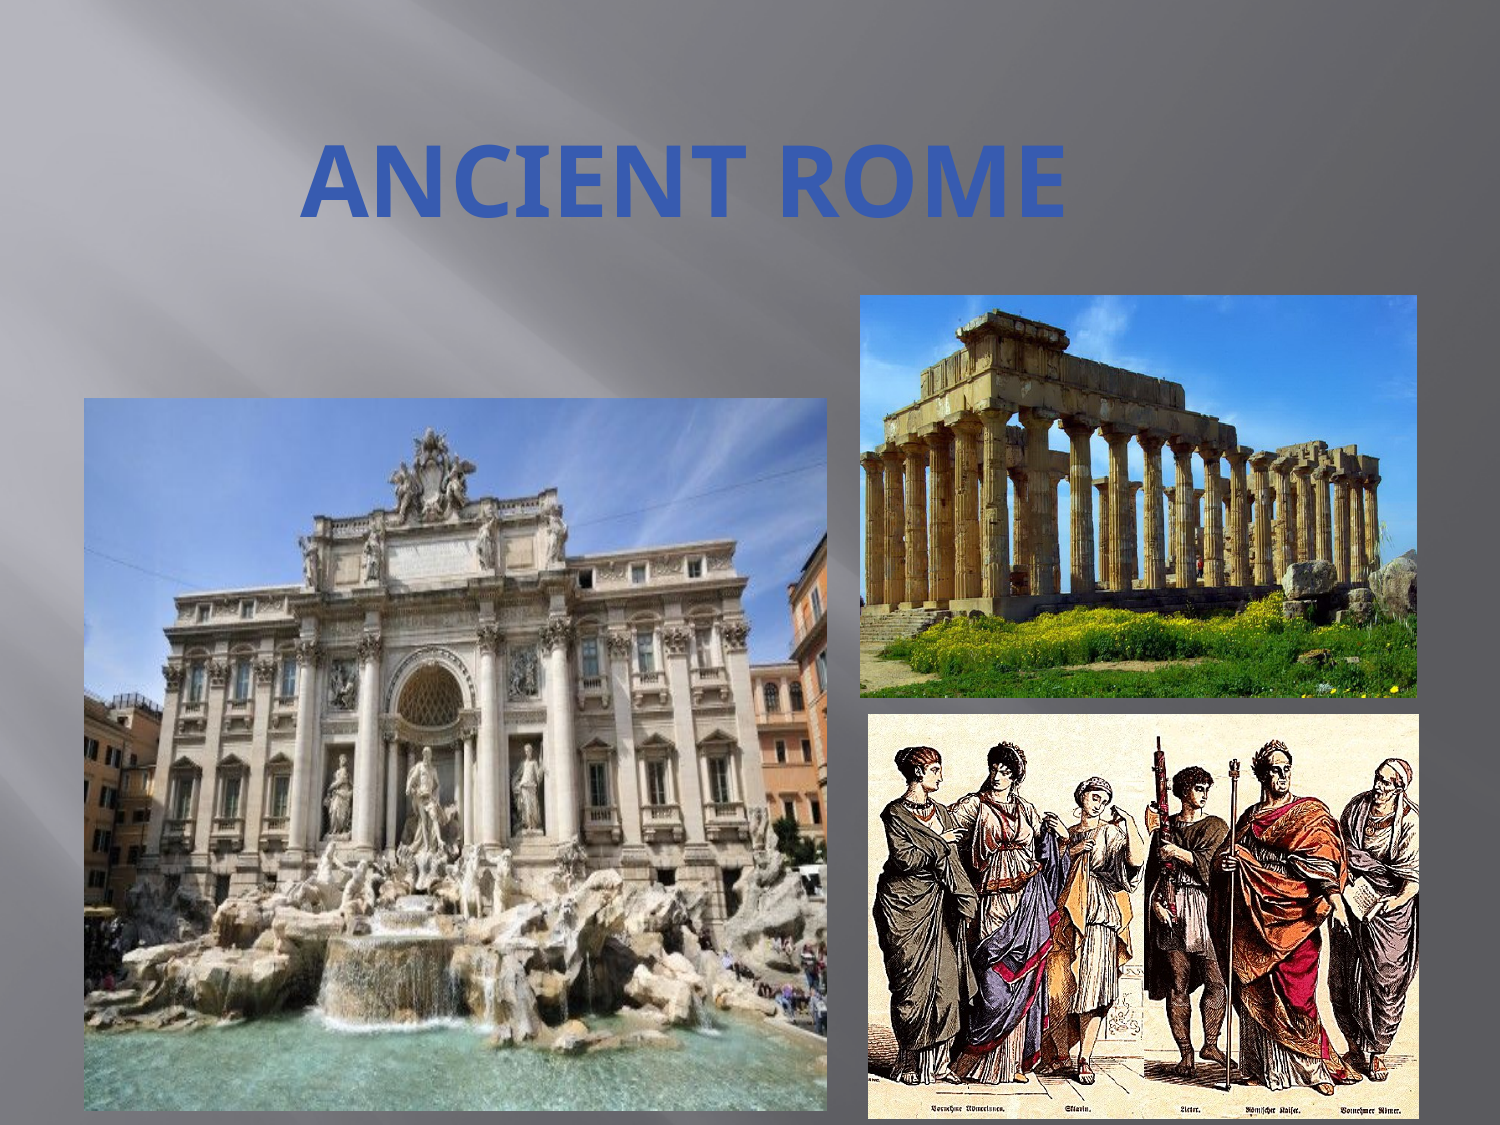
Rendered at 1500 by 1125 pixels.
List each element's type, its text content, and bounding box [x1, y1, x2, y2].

title ANCIENT Rome [75, 50, 1425, 238]
picture [83, 398, 827, 1112]
picture [868, 714, 1419, 1120]
picture [860, 295, 1417, 698]
